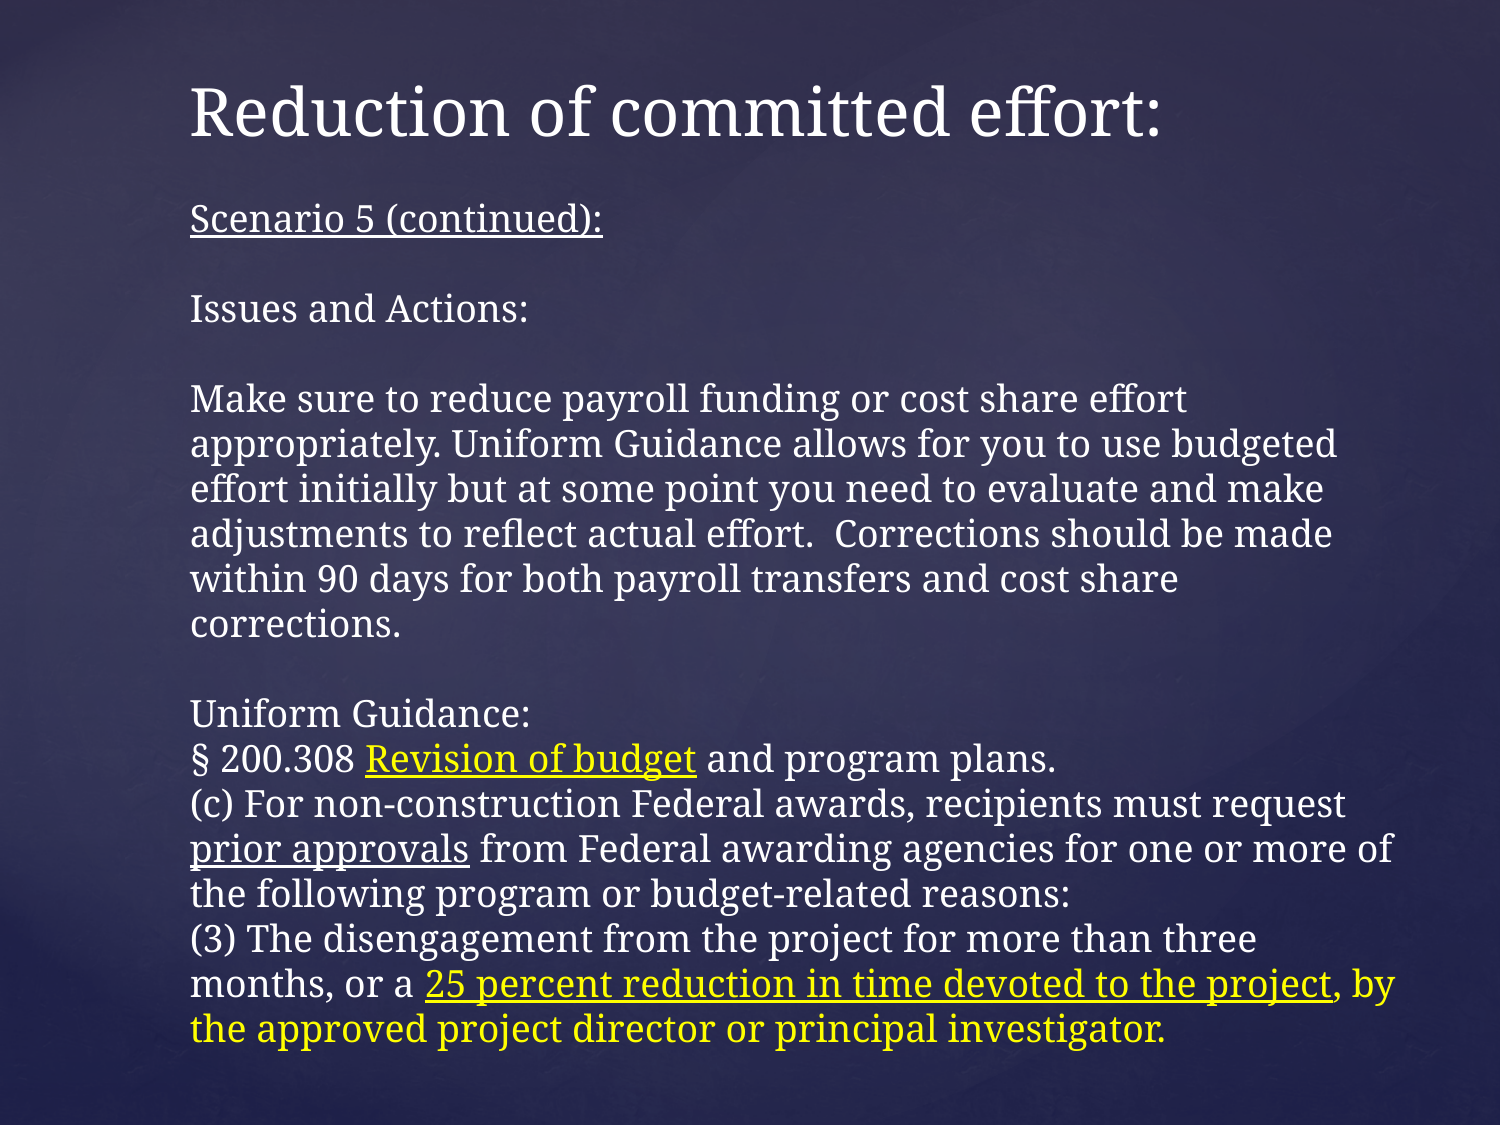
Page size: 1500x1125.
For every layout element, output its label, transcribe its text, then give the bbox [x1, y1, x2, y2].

text_box Reduction of committed effort: Scenario 5 (continued): Issues and Actions: Make sure to reduce payroll funding or cost share effort appropriately. Uniform Guidance allows for you to use budgeted effort initially but at some point you need to evaluate and make adjustments to reflect actual effort. Corrections should be made within 90 days for both payroll transfers and cost share corrections. Uniform Guidance: § 200.308 Revision of budget and program plans. (c) For non-construction Federal awards, recipients must request prior approvals from Federal awarding agencies for one or more of the following program or budget-related reasons: (3) The disengagement from the project for more than three months, or a 25 percent reduction in time devoted to the project, by the approved project director or principal investigator. [174, 62, 1413, 1103]
